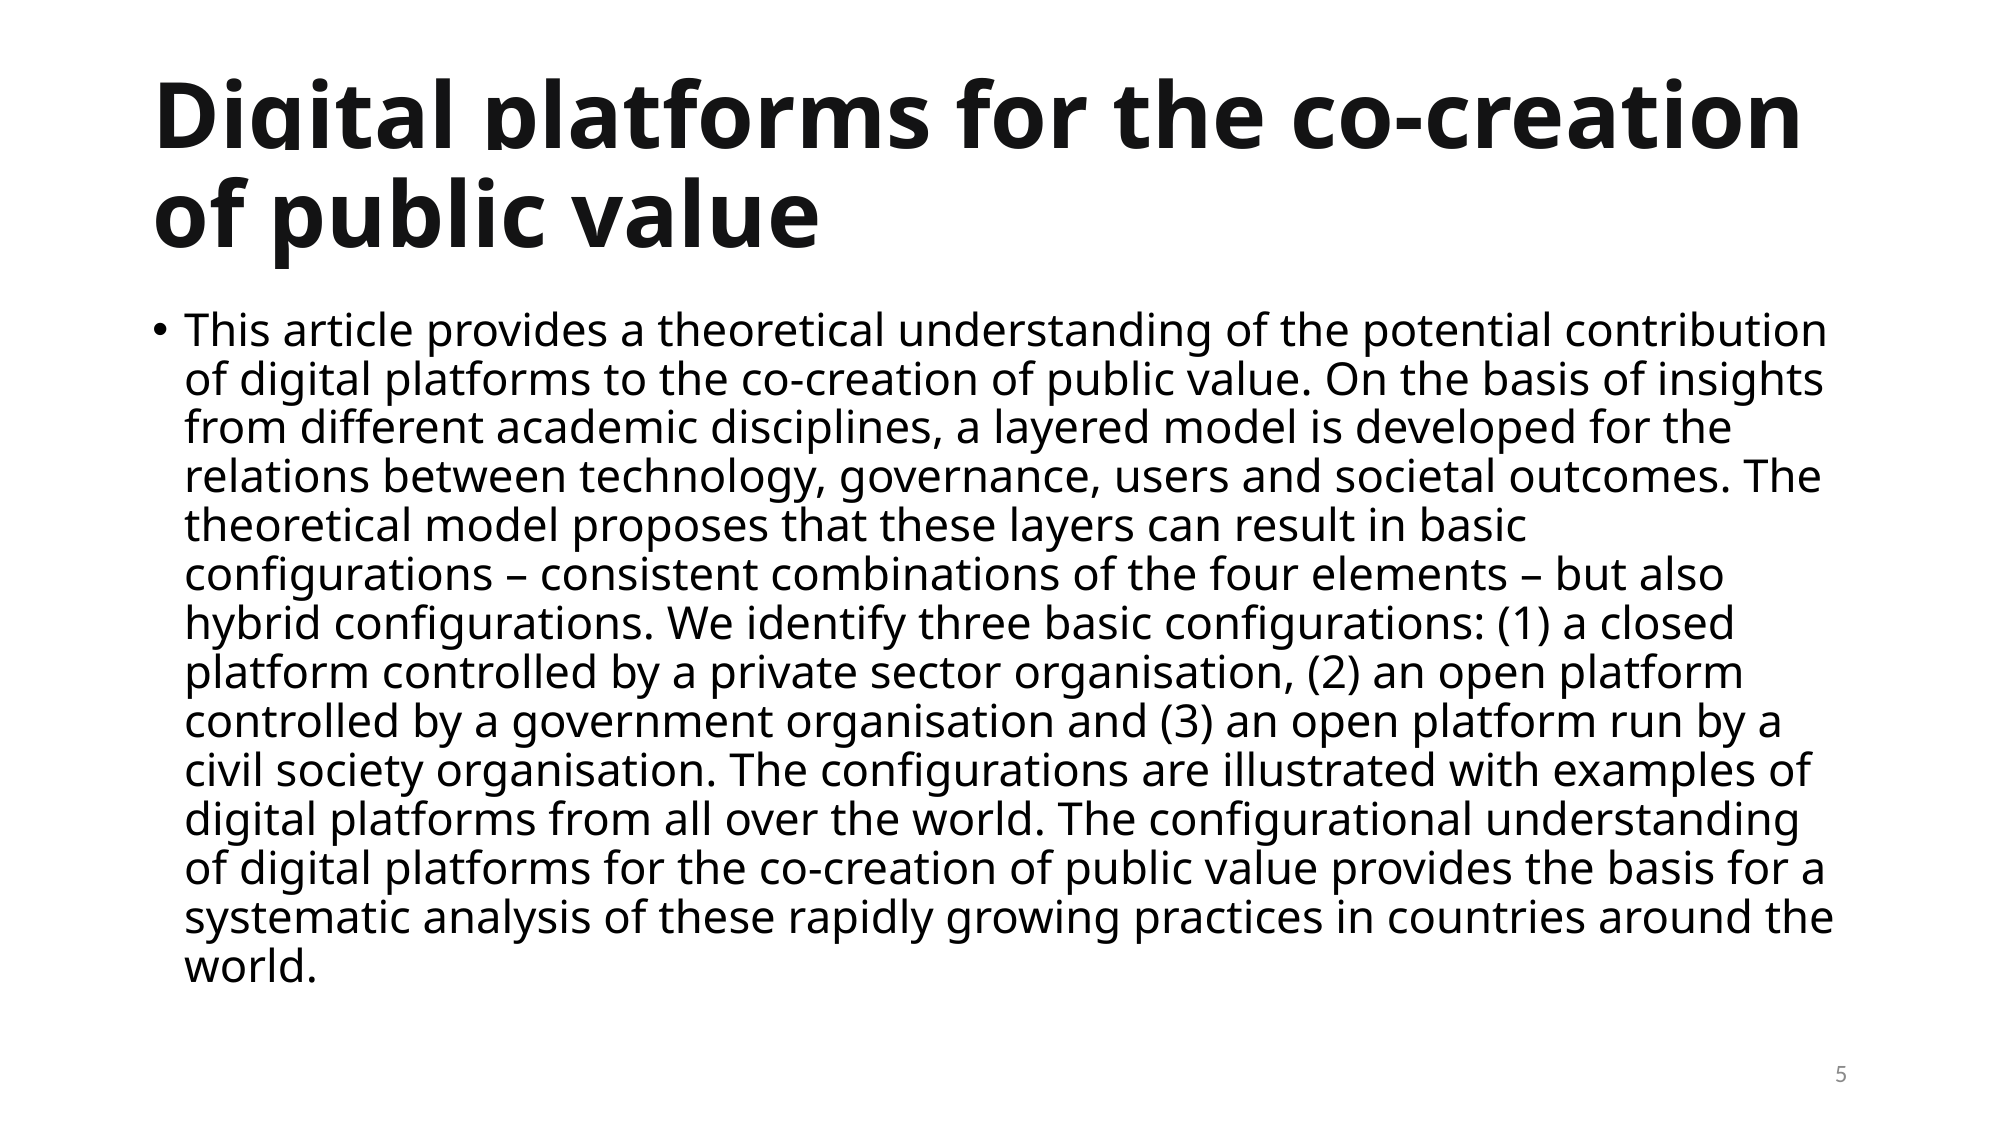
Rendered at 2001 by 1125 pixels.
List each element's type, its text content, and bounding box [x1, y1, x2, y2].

slide_number 5 [1412, 1042, 1863, 1103]
title Digital platforms for the co-creation of public value [137, 59, 1863, 278]
list This article provides a theoretical understanding of the potential contribution of digital platforms to the co-creation of public value. On the basis of insights from different academic disciplines, a layered model is developed for the relations between technology, governance, users and societal outcomes. The theoretical model proposes that these layers can result in basic configurations – consistent combinations of the four elements – but also hybrid configurations. We identify three basic configurations: (1) a closed platform controlled by a private sector organisation, (2) an open platform controlled by a government organisation and (3) an open platform run by a civil society organisation. The configurations are illustrated with examples of digital platforms from all over the world. The configurational understanding of digital platforms for the co-creation of public value provides the basis for a systematic analysis of these rapidly growing practices in countries around the world. [137, 299, 1863, 1014]
